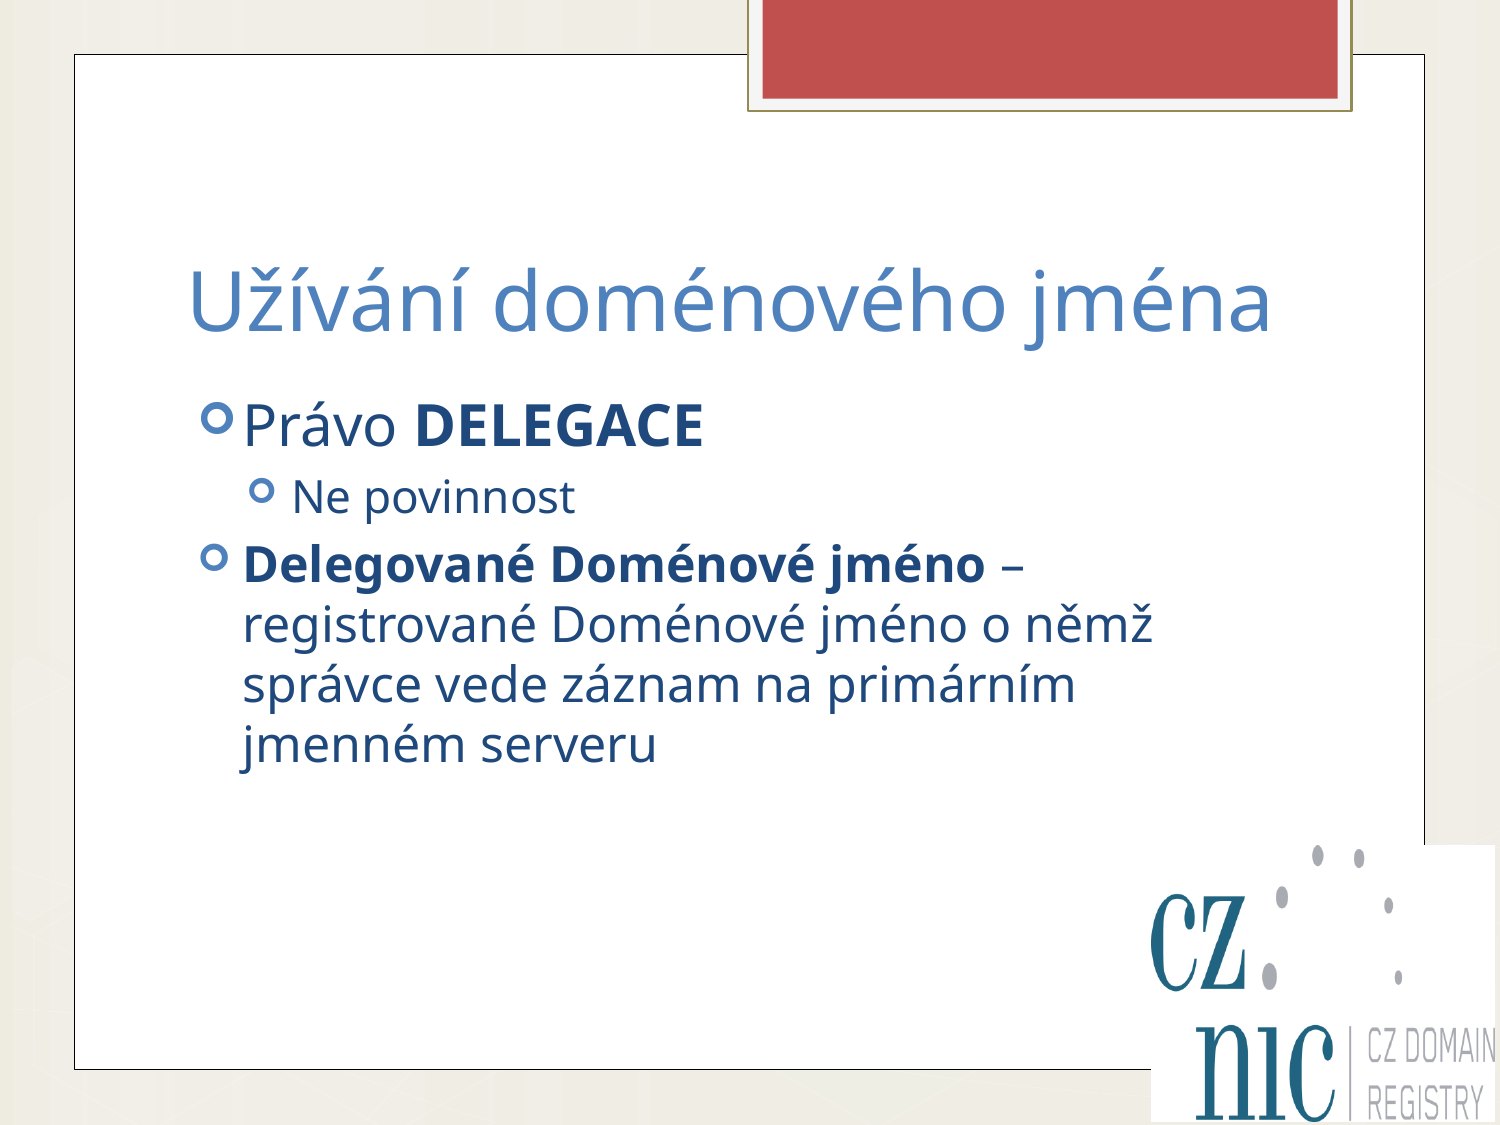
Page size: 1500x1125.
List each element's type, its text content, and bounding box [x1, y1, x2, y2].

list Právo DELEGACE Ne povinnost Delegované Doménové jméno – registrované Doménové jméno o němž správce vede záznam na primárním jmenném serveru [171, 381, 1283, 957]
title Užívání doménového jména [171, 168, 1324, 357]
picture [1151, 845, 1495, 1122]
